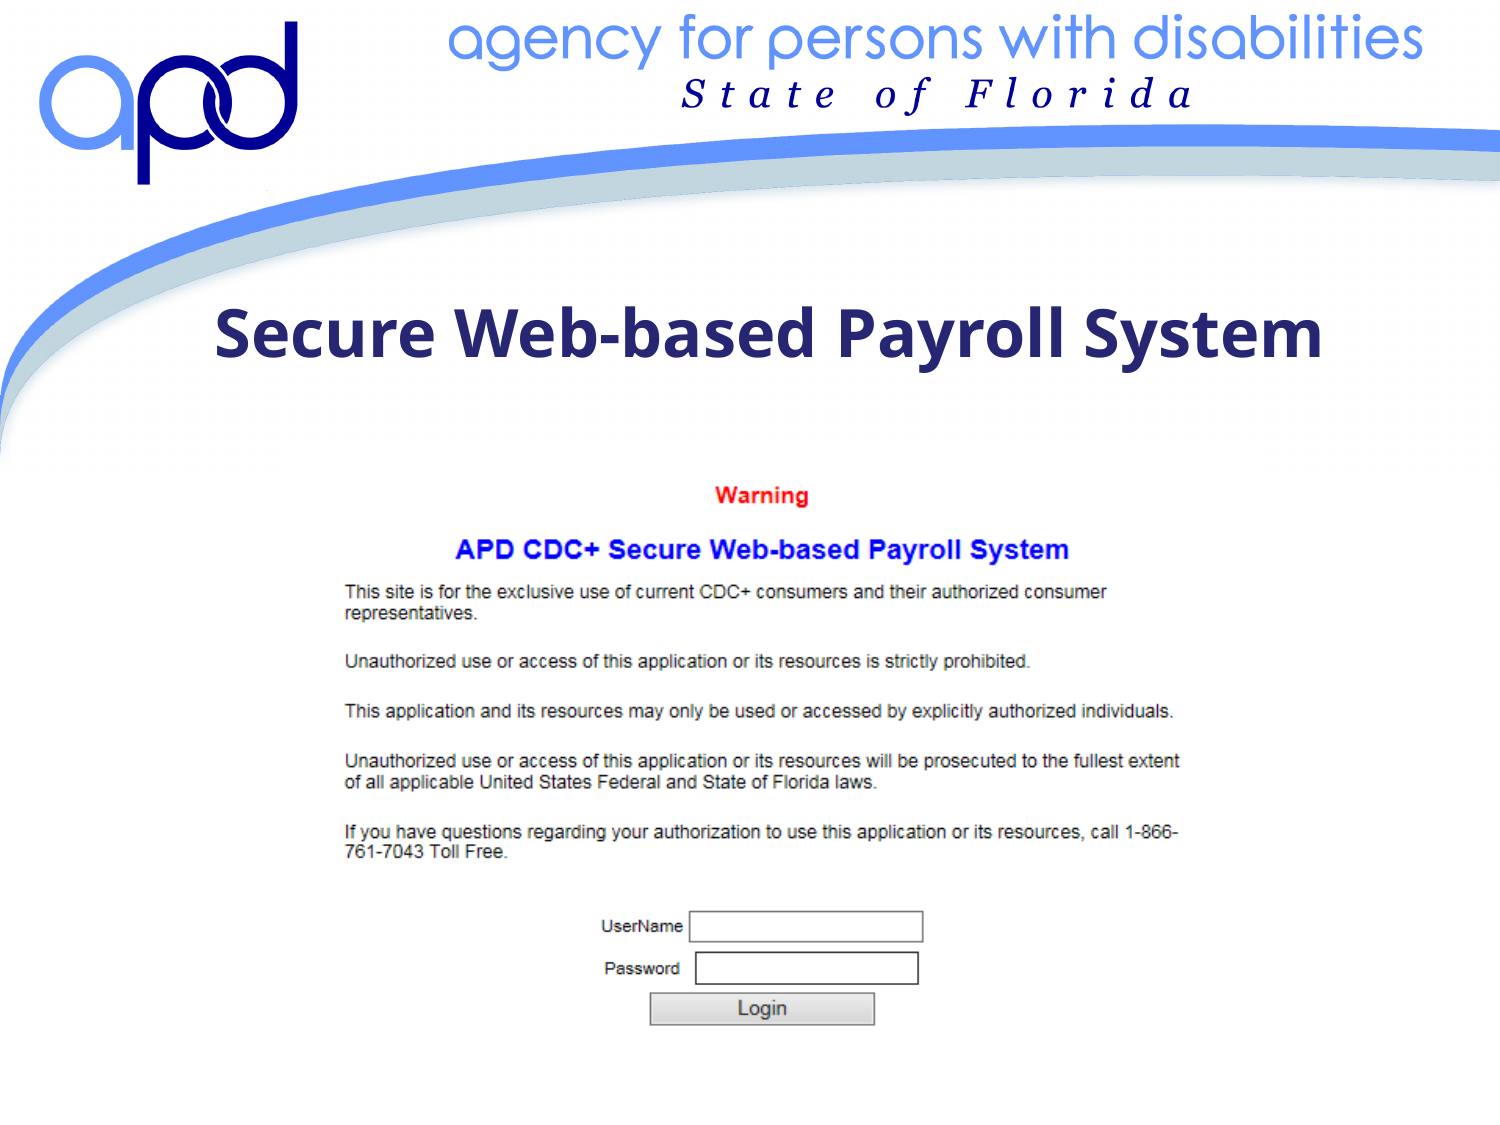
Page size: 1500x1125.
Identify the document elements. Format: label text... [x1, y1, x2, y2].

picture [0, 0, 1500, 486]
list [287, 449, 1254, 1125]
title Secure Web-based Payroll System [32, 237, 1500, 426]
